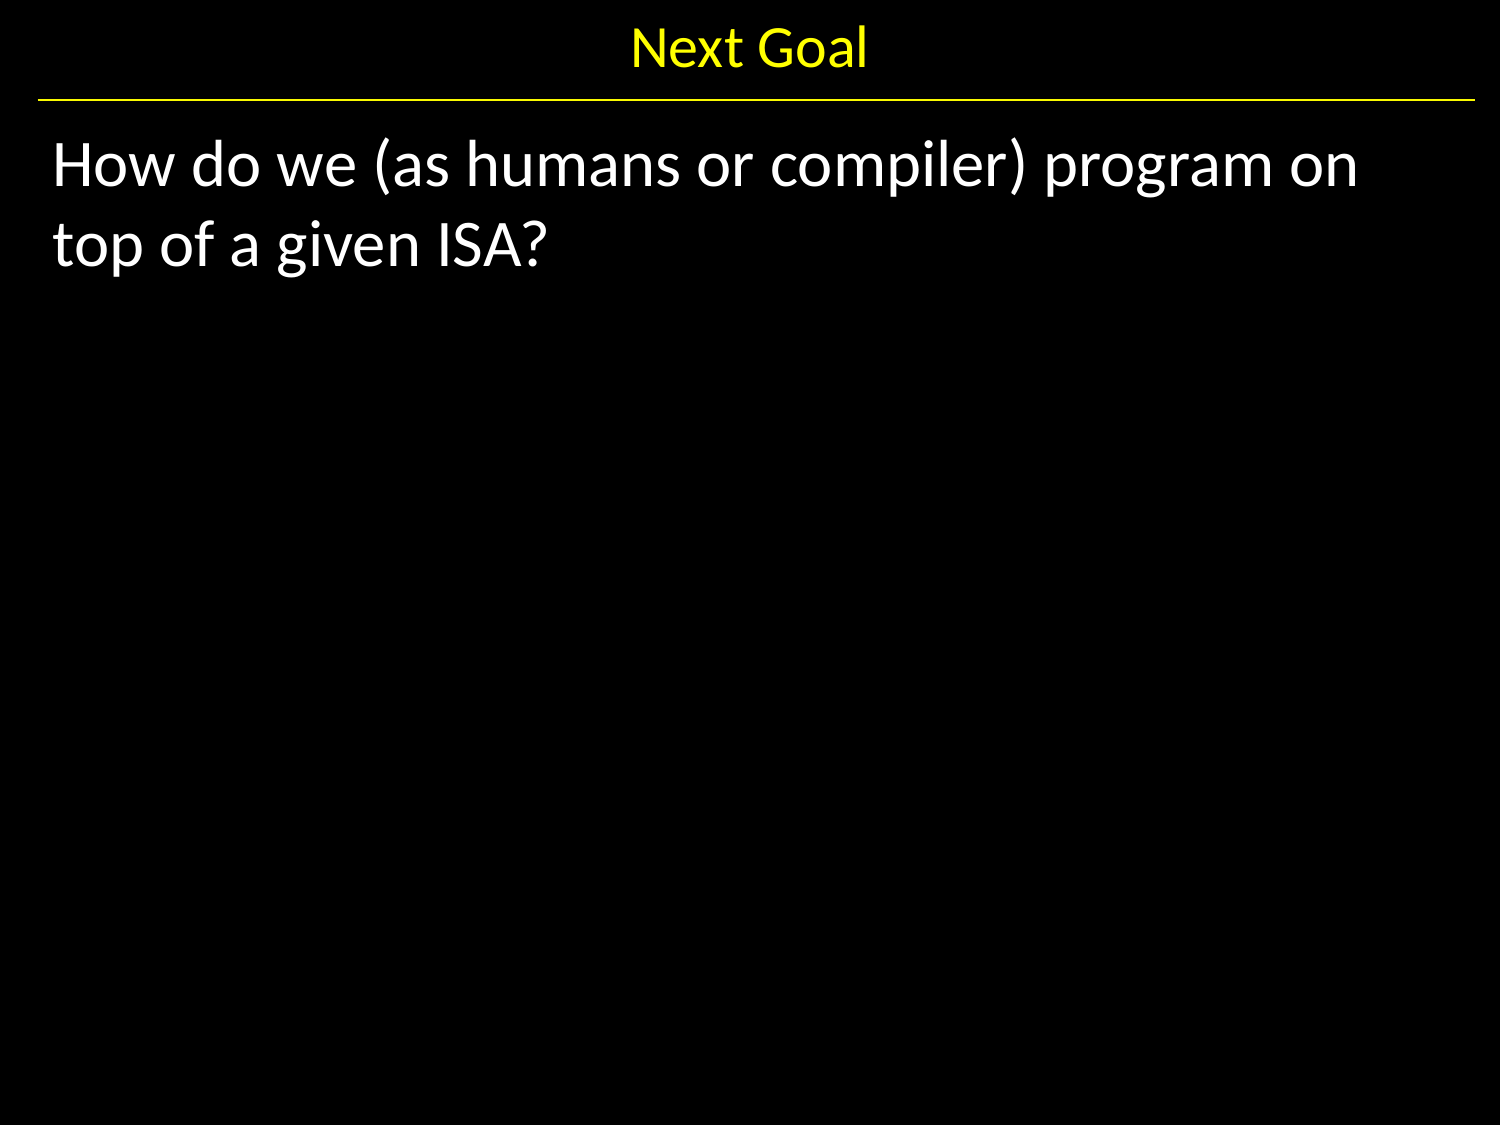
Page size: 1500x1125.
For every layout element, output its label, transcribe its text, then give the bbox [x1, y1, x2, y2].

list How do we (as humans or compiler) program on top of a given ISA? [37, 112, 1463, 1038]
title Next Goal [37, 0, 1463, 88]
